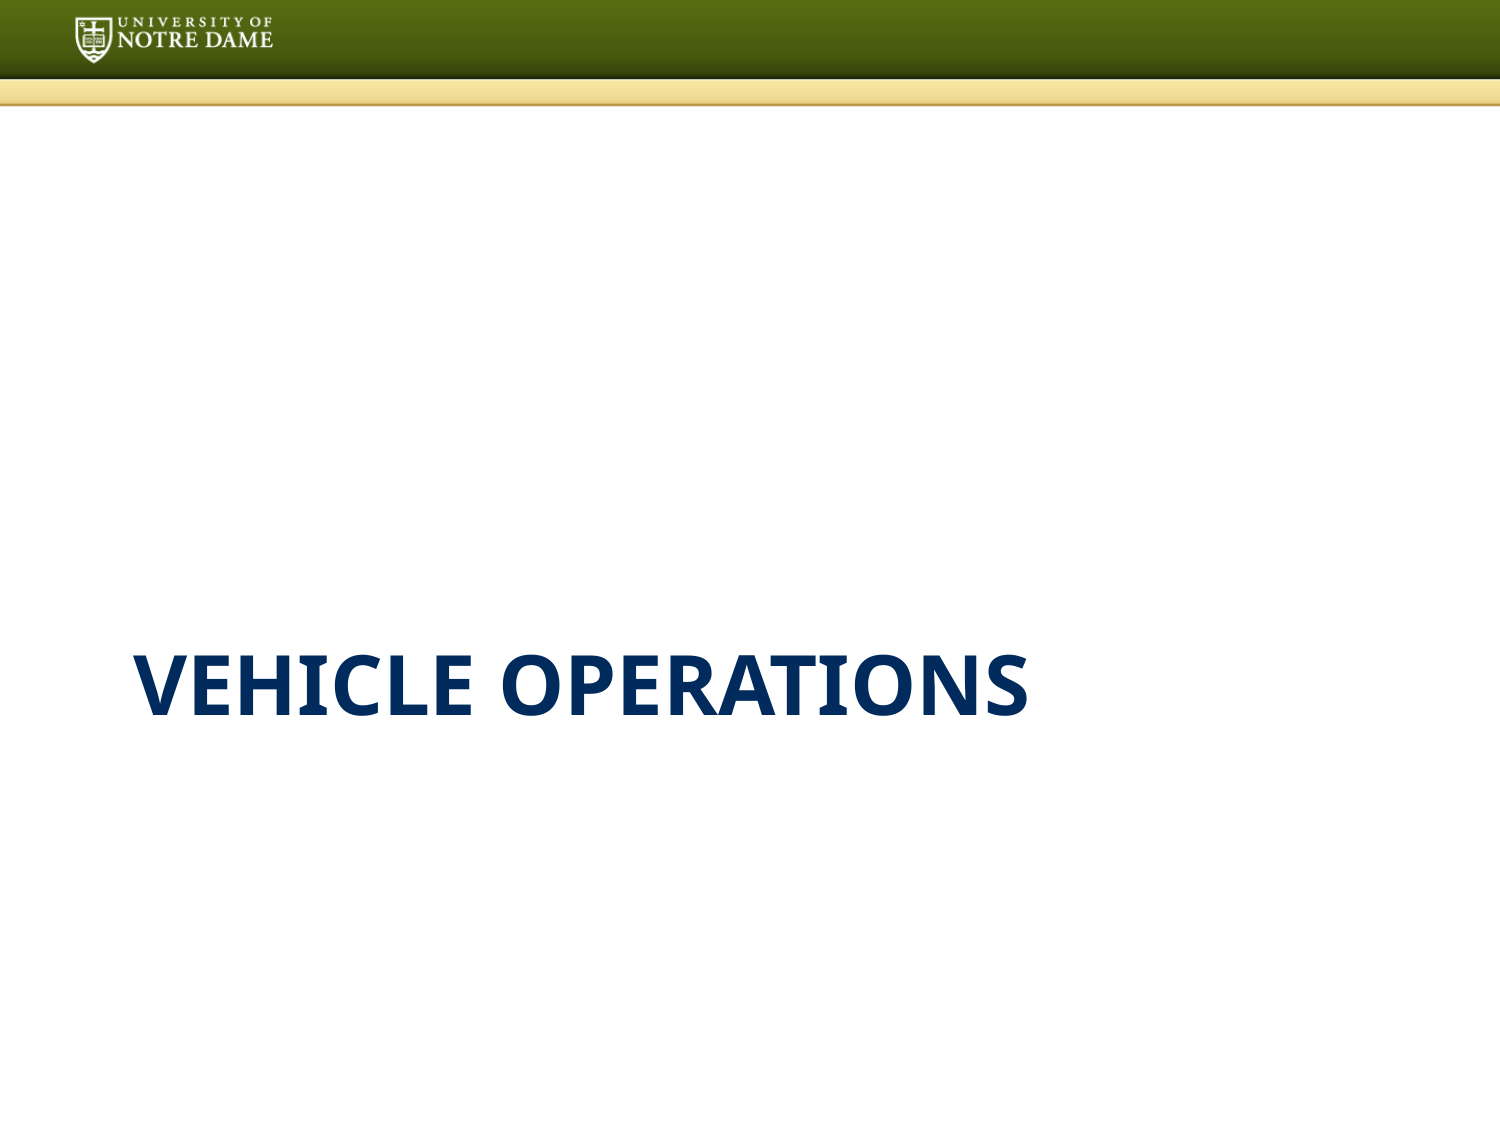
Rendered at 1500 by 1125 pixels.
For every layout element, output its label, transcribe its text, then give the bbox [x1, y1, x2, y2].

title Vehicle Operations [118, 624, 1394, 988]
picture [0, 0, 1500, 1125]
